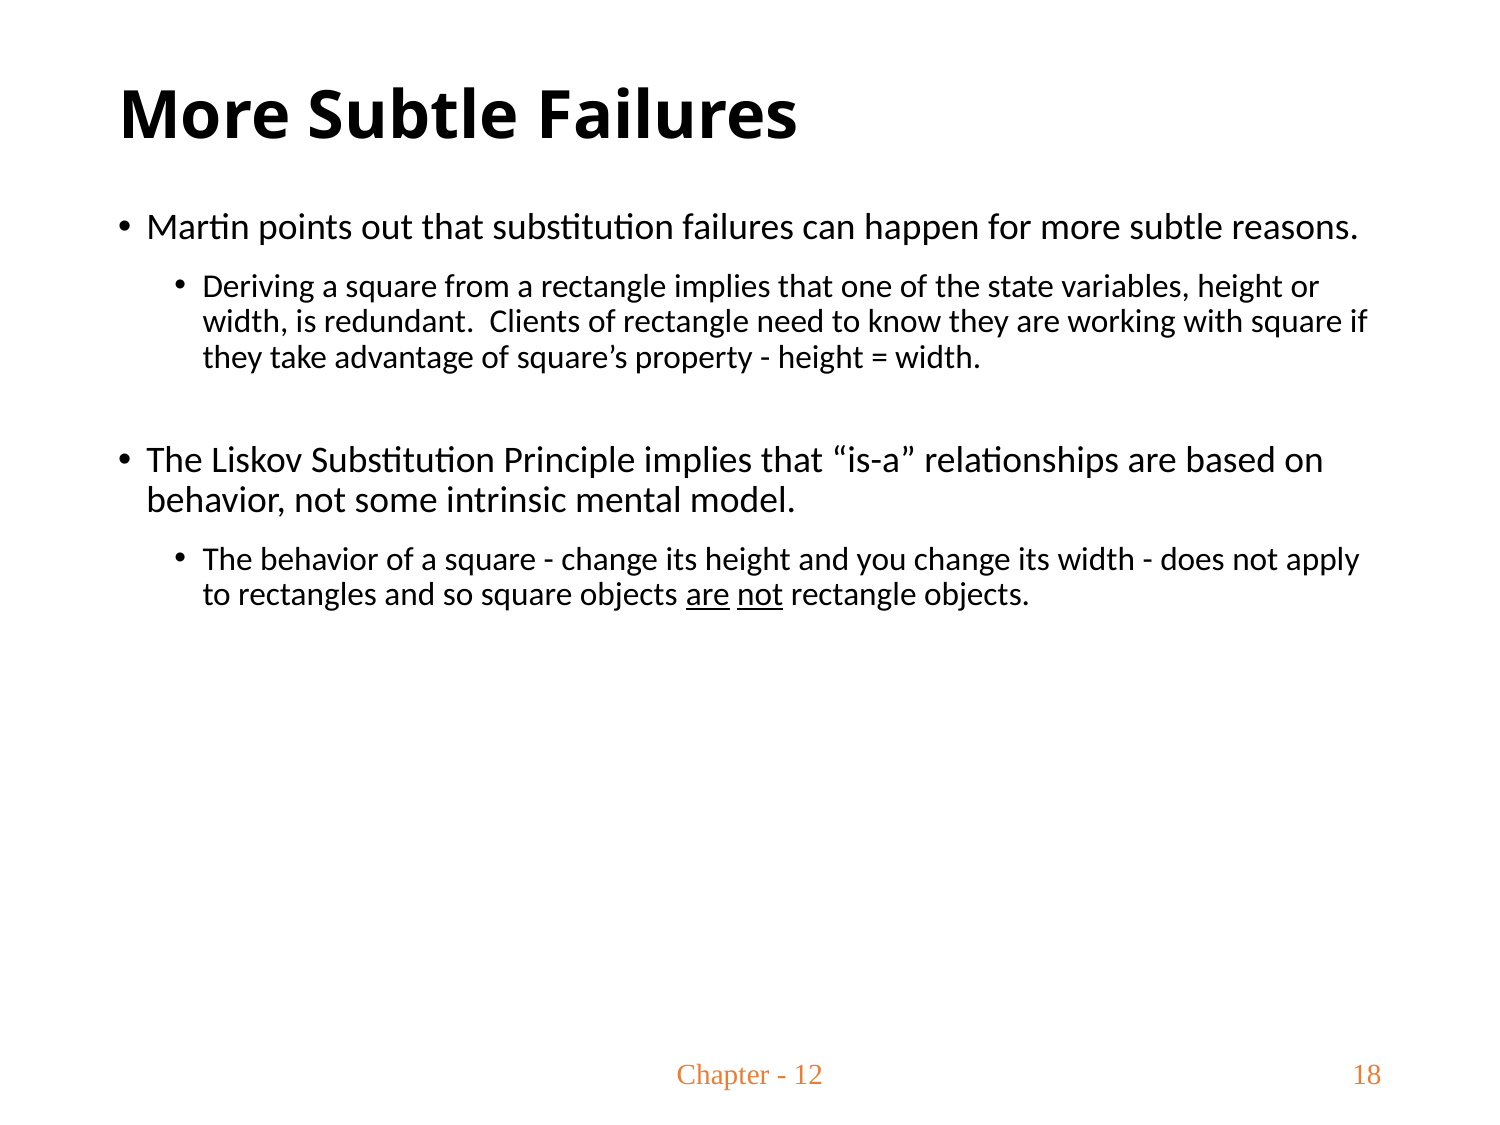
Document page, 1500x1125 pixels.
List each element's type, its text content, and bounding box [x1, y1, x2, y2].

slide_number 18 [1059, 1042, 1397, 1103]
title More Subtle Failures [103, 59, 1397, 175]
list Martin points out that substitution failures can happen for more subtle reasons. Deriving a square from a rectangle implies that one of the state variables, height or width, is redundant. Clients of rectangle need to know they are working with square if they take advantage of square’s property - height = width. The Liskov Substitution Principle implies that “is-a” relationships are based on behavior, not some intrinsic mental model. The behavior of a square - change its height and you change its width - does not apply to rectangles and so square objects are not rectangle objects. [103, 200, 1397, 1014]
footer Chapter - 12 [496, 1042, 1004, 1103]
